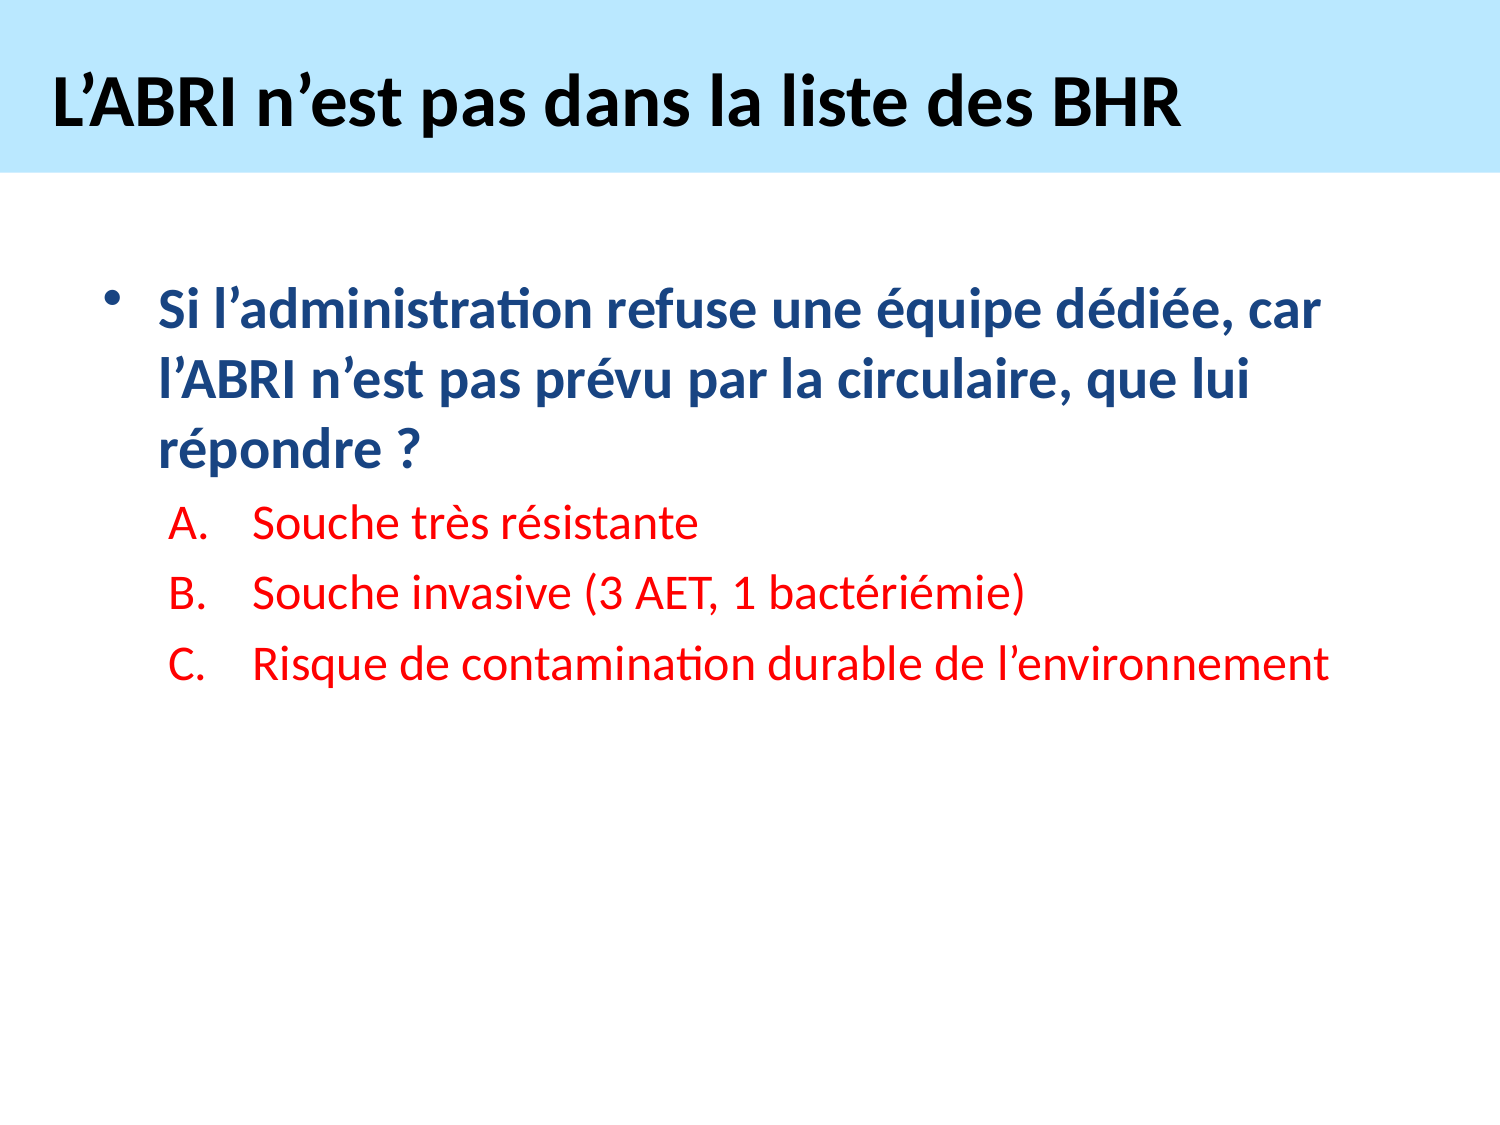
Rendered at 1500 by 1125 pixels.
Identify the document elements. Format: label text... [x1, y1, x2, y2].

list Si l’administration refuse une équipe dédiée, car l’ABRI n’est pas prévu par la circulaire, que lui répondre ? Souche très résistante Souche invasive (3 AET, 1 bactériémie) Risque de contamination durable de l’environnement [87, 262, 1363, 938]
title L’ABRI n’est pas dans la liste des BHR [37, 37, 1500, 156]
